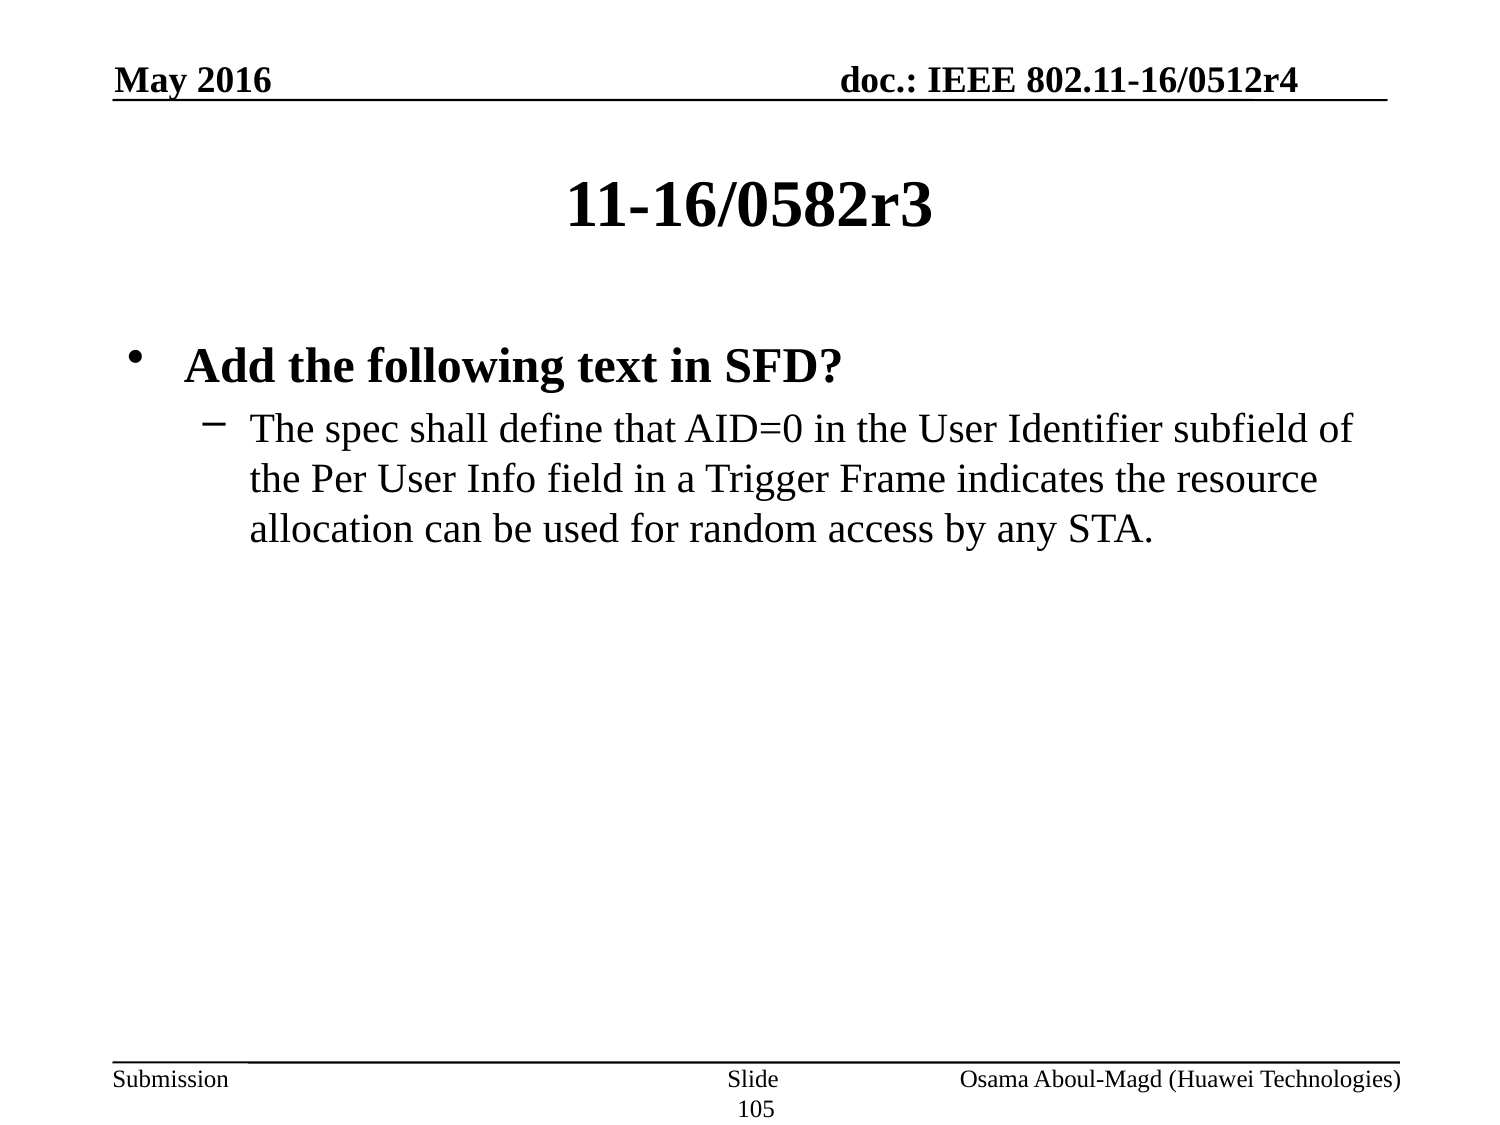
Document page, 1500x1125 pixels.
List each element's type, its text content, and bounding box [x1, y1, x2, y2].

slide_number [114, 54, 309, 101]
footer Osama Aboul-Magd (Huawei Technologies) [831, 1061, 1402, 1093]
slide_number Slide 105 [712, 1061, 800, 1093]
list Add the following text in SFD? The spec shall define that AID=0 in the User Identifier subfield of the Per User Info field in a Trigger Frame indicates the resource allocation can be used for random access by any STA. [112, 324, 1388, 1000]
title 11-16/0582r3 [112, 112, 1388, 288]
